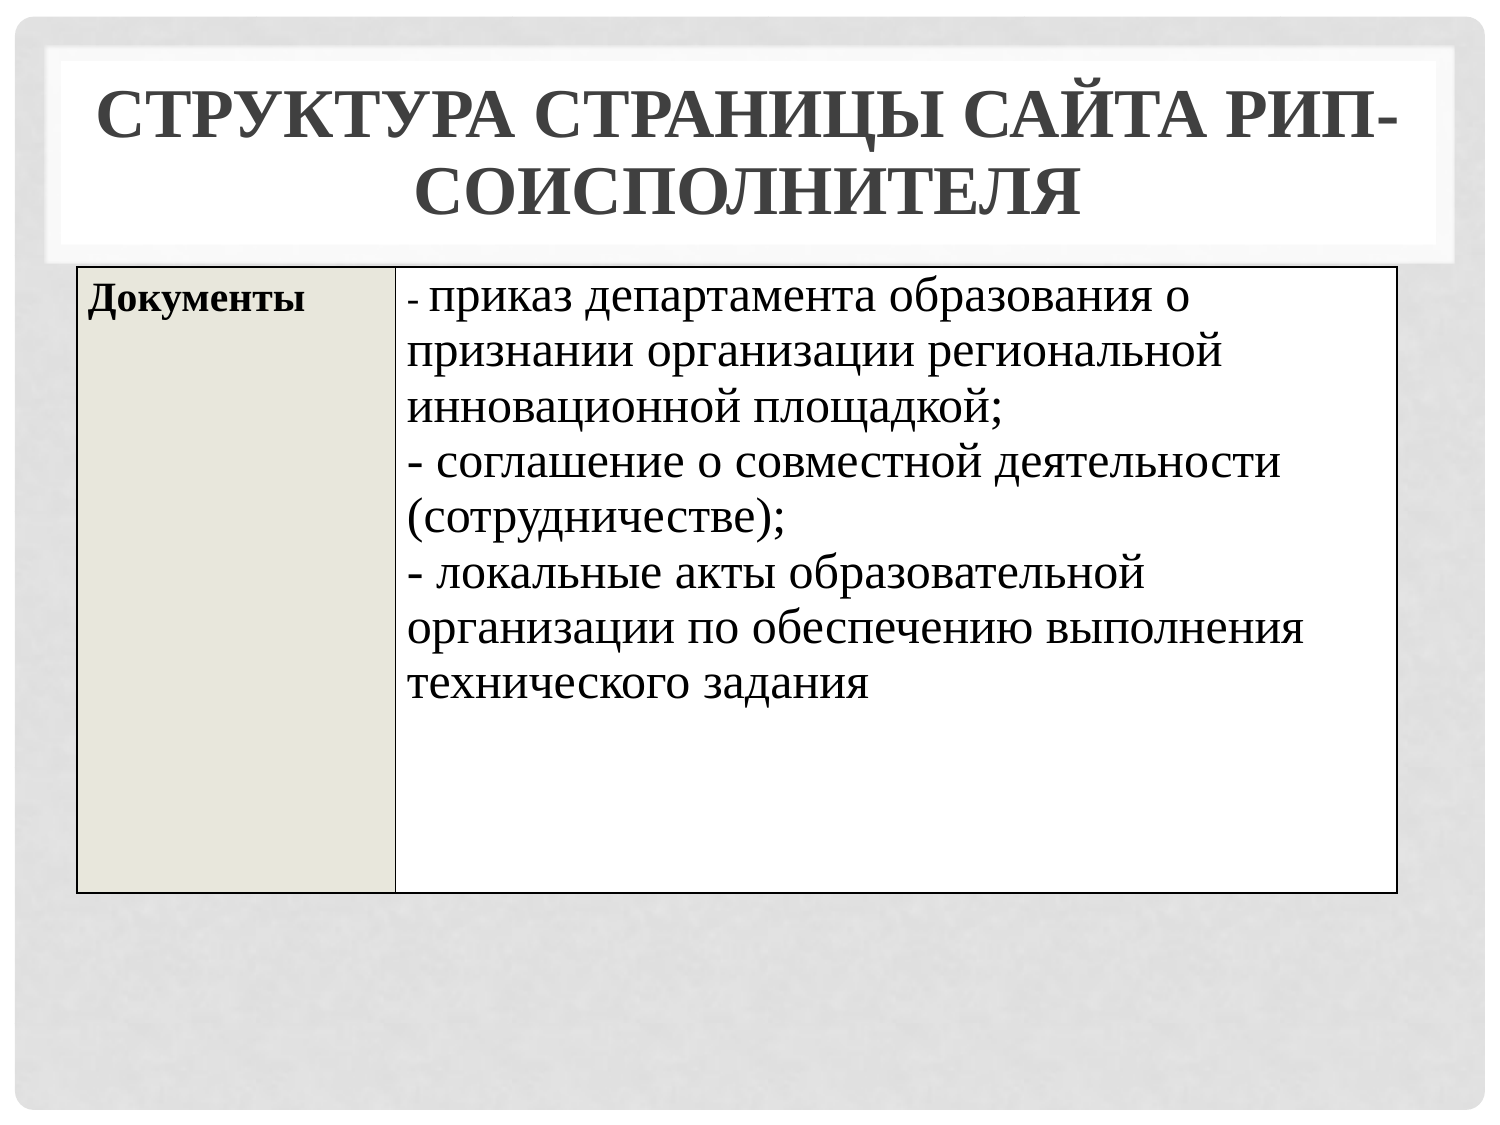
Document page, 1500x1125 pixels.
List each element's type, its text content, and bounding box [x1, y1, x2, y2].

table_header Документы [78, 268, 395, 892]
table_header - приказ департамента образования о признании организации региональной инновационной площадкой; - соглашение о совместной деятельности (сотрудничестве); - локальные акты образовательной организации по обеспечению выполнения технического задания [396, 268, 1396, 892]
title Структура страницы сайта РИП-соисполнителя [69, 66, 1425, 238]
